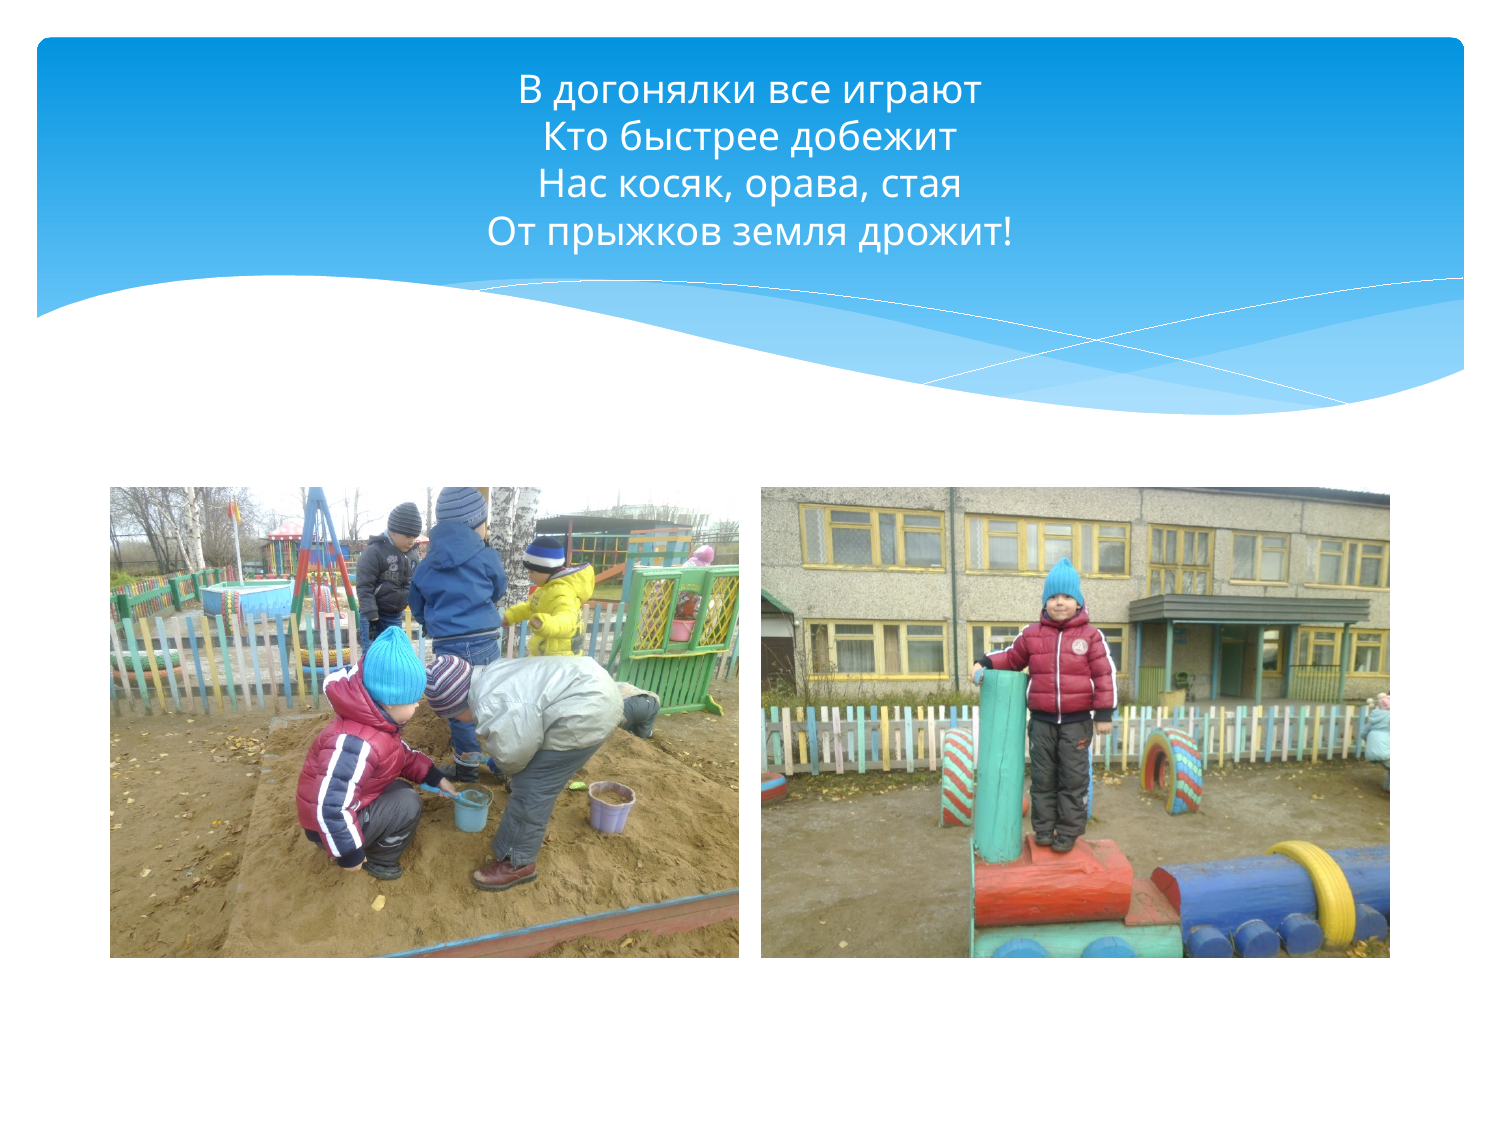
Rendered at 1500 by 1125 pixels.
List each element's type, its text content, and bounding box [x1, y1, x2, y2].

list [110, 486, 739, 958]
title В догонялки все играют Кто быстрее добежит Нас косяк, орава, стая От прыжков земля дрожит! [75, 55, 1425, 261]
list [761, 486, 1390, 958]
